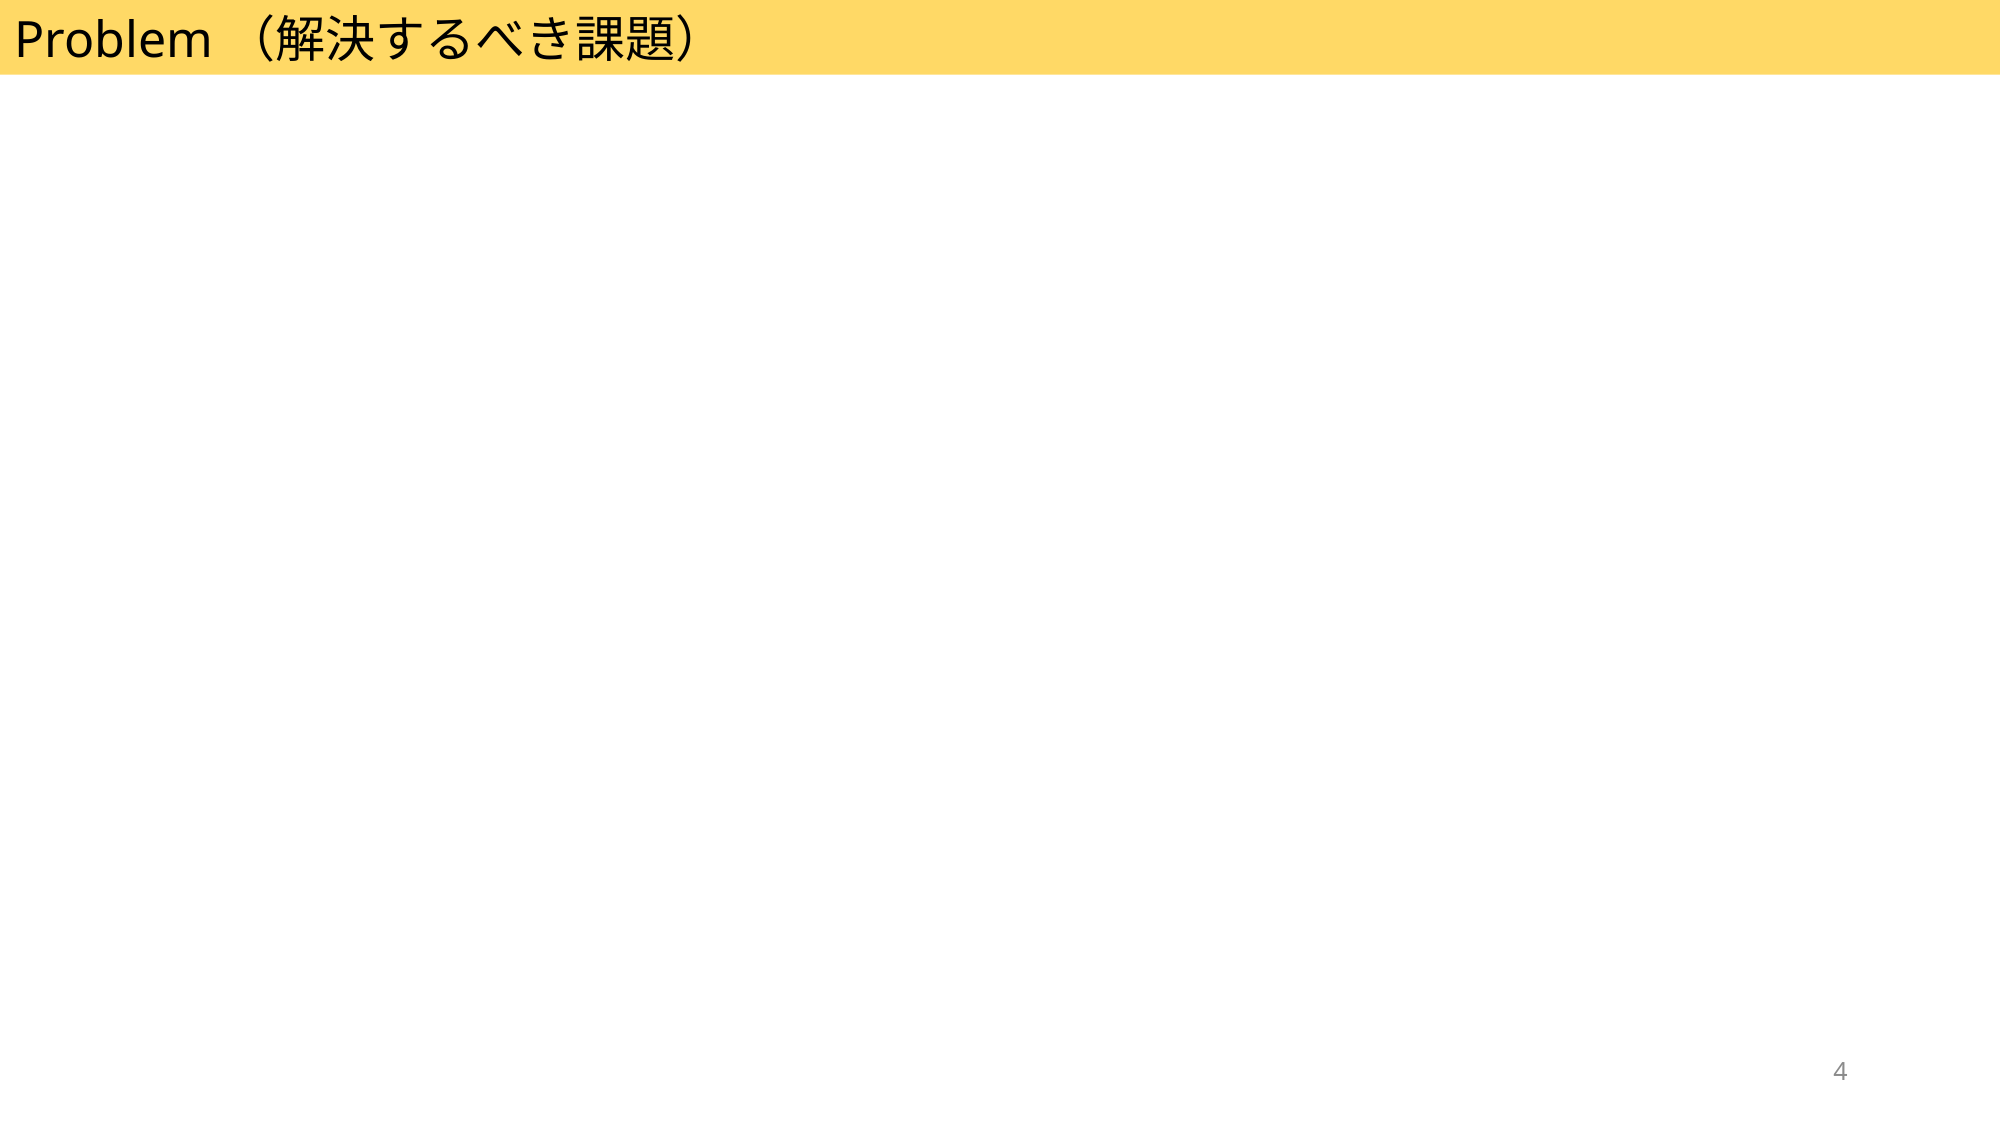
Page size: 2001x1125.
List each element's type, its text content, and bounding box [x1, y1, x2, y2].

text_box Problem（解決するべき課題） [0, 0, 2000, 75]
slide_number 4 [1412, 1042, 1863, 1103]
